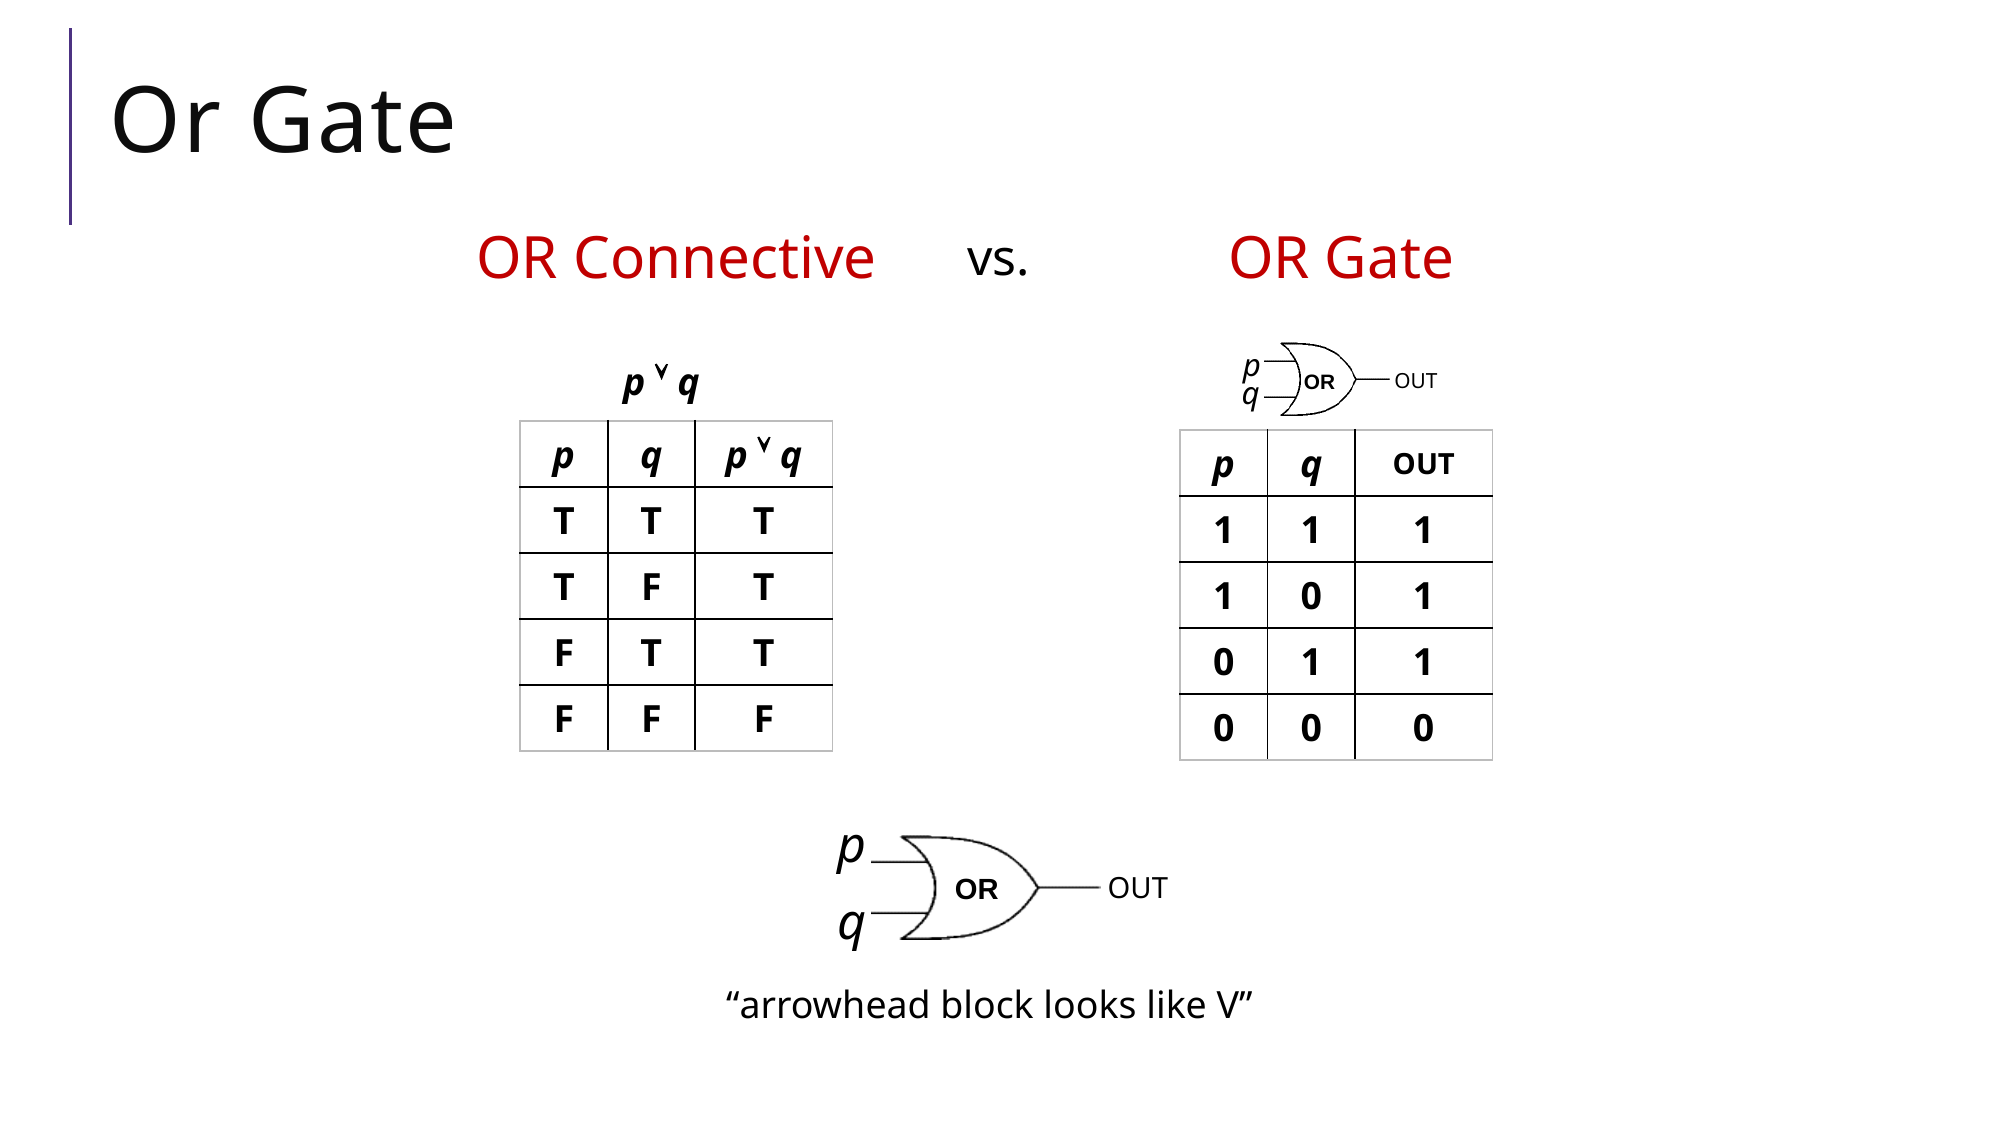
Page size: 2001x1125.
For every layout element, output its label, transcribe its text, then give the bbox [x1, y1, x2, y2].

table_cell 0 [1356, 695, 1492, 759]
table_cell 1 [1181, 497, 1267, 561]
table_cell T [521, 554, 607, 618]
table_header q [609, 422, 694, 486]
table_cell 1 [1356, 563, 1492, 627]
table_cell F [609, 686, 694, 750]
table_cell 0 [1268, 695, 1354, 759]
table_cell F [521, 620, 607, 684]
picture [1264, 342, 1390, 416]
table_header q [1268, 431, 1354, 495]
table_header p [521, 422, 607, 486]
table_cell T [609, 488, 694, 552]
text_box OR Gate [1125, 212, 1557, 298]
table_cell T [696, 620, 832, 684]
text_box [1238, 340, 1261, 411]
text_box OR Connective [440, 212, 913, 298]
table_cell 1 [1356, 497, 1492, 561]
text_box p  q [608, 350, 715, 411]
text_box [833, 807, 1015, 984]
table_cell 1 [1356, 629, 1492, 693]
table_cell T [696, 554, 832, 618]
table_cell F [696, 686, 832, 750]
text_box “arrowhead block looks like V” [711, 973, 1269, 1034]
table_cell T [609, 620, 694, 684]
title Or Gate [94, 43, 1930, 210]
table_cell 1 [1181, 563, 1267, 627]
table_header p [1181, 431, 1267, 495]
table_header p  q [696, 422, 832, 486]
table_cell 0 [1181, 629, 1267, 693]
table_cell 1 [1268, 497, 1354, 561]
table_cell F [521, 686, 607, 750]
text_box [1392, 340, 1434, 411]
table_cell F [609, 554, 694, 618]
table_cell T [696, 488, 832, 552]
table_cell T [521, 488, 607, 552]
table_cell 0 [1181, 695, 1267, 759]
table_cell 1 [1268, 629, 1354, 693]
text_box vs. [952, 217, 1068, 293]
table_cell 0 [1268, 563, 1354, 627]
picture [870, 835, 1102, 940]
text_box OUT [1109, 864, 1193, 919]
table_header OUT [1356, 431, 1492, 495]
